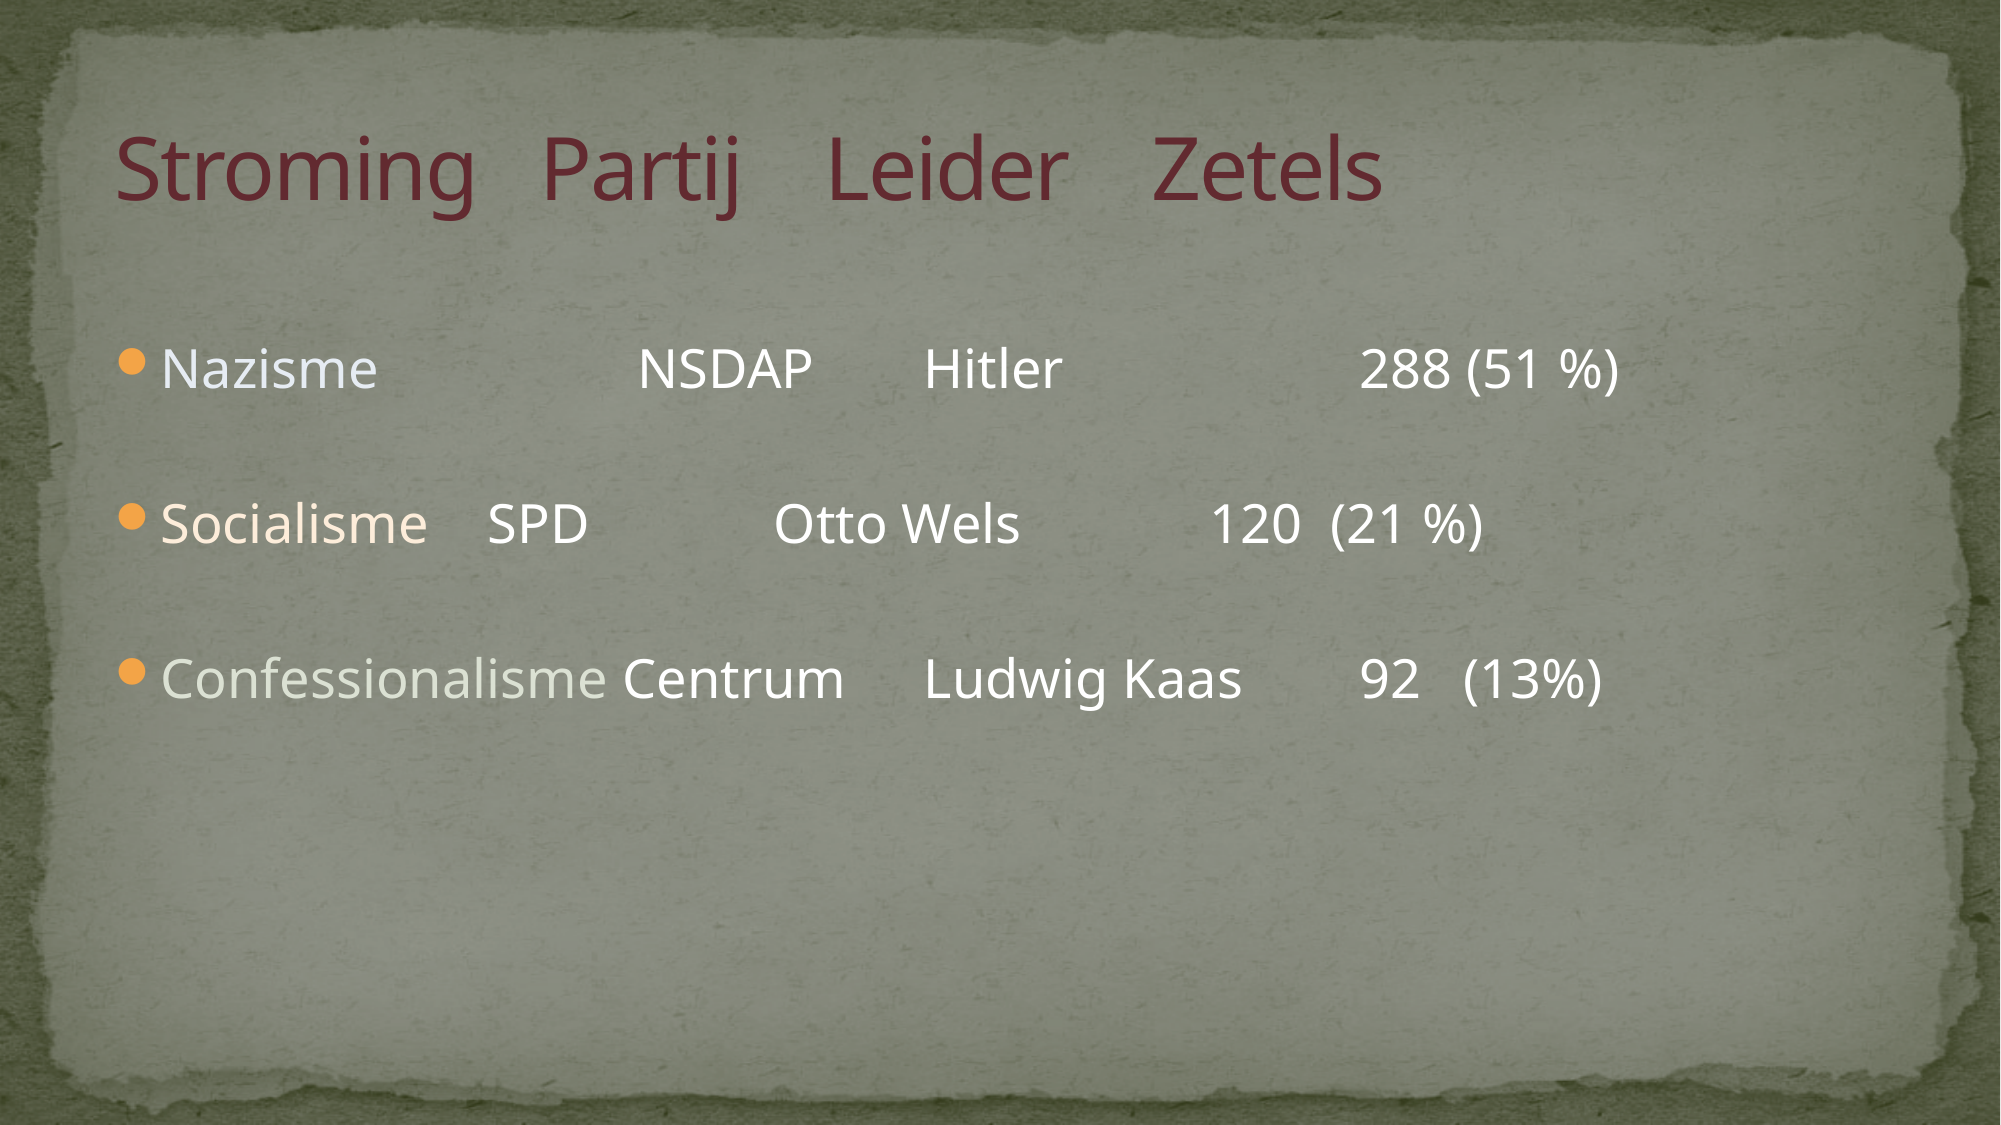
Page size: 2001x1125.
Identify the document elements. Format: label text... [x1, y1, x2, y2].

title Stroming Partij Leider Zetels [99, 24, 1900, 225]
list Nazisme NSDAP Hitler 288 (51 %) Socialisme SPD Otto Wels 120 (21 %) Confessionalisme Centrum Ludwig Kaas 92 (13%) [99, 249, 1900, 1000]
